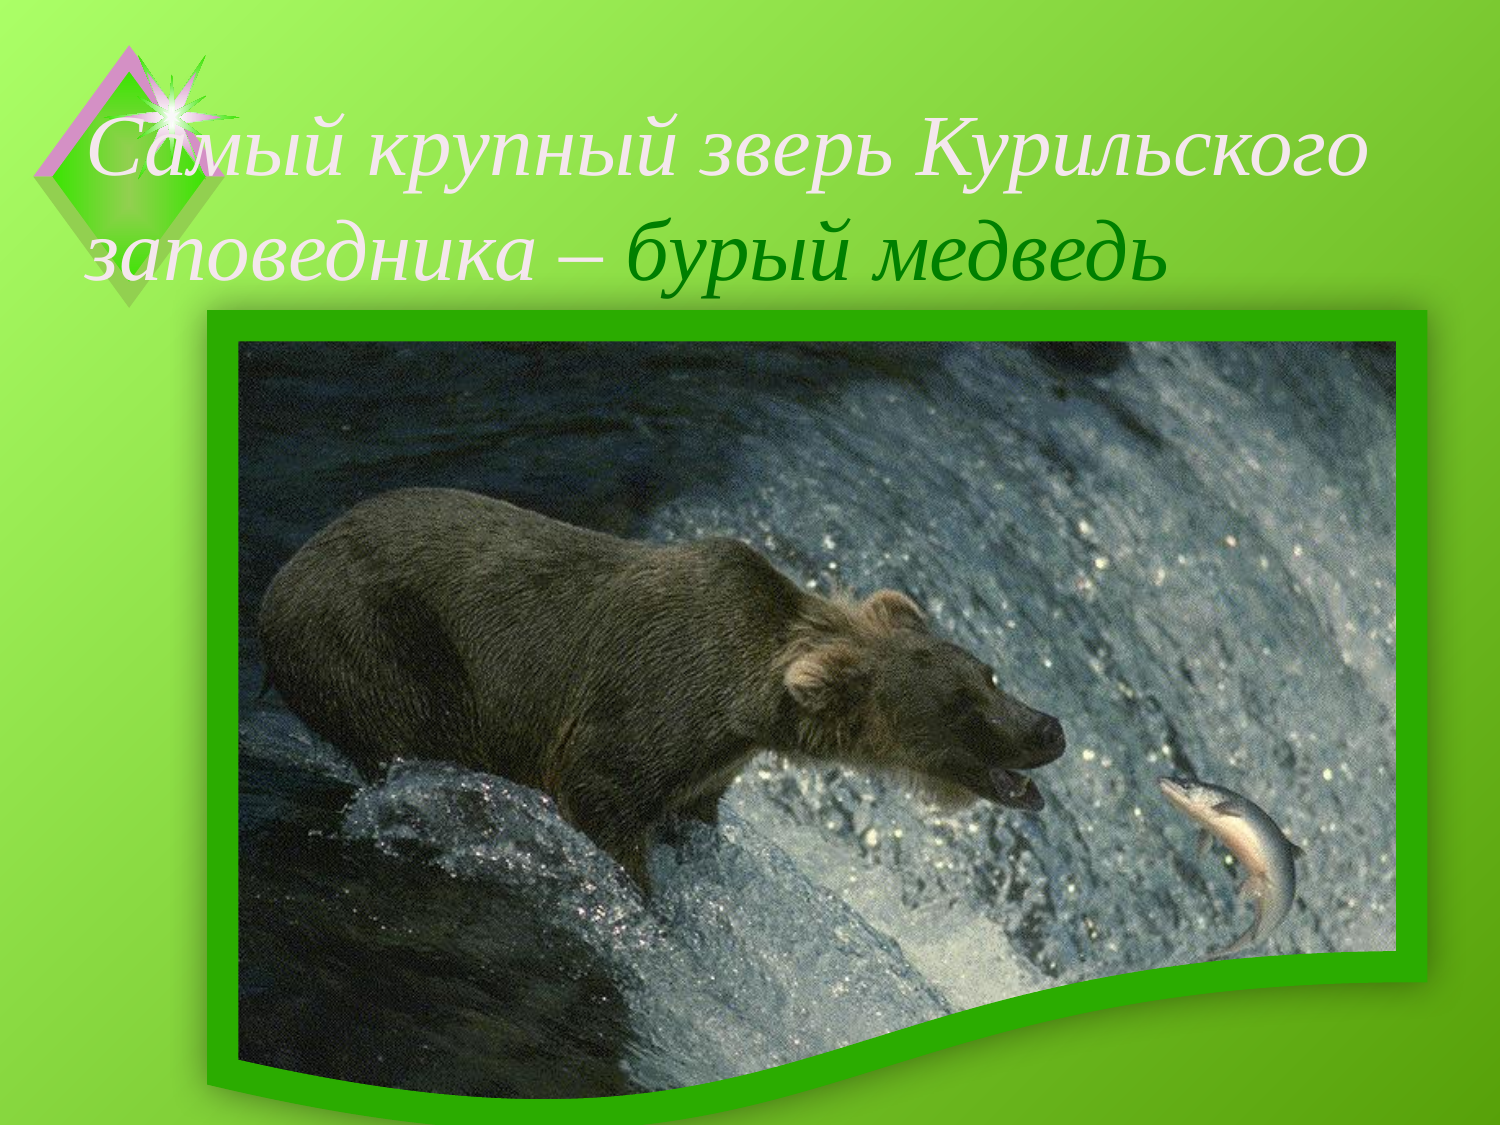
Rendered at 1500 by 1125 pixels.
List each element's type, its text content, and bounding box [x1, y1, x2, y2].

title Самый крупный зверь Курильского заповедника – бурый медведь [70, 34, 1421, 352]
picture [222, 325, 1413, 1125]
